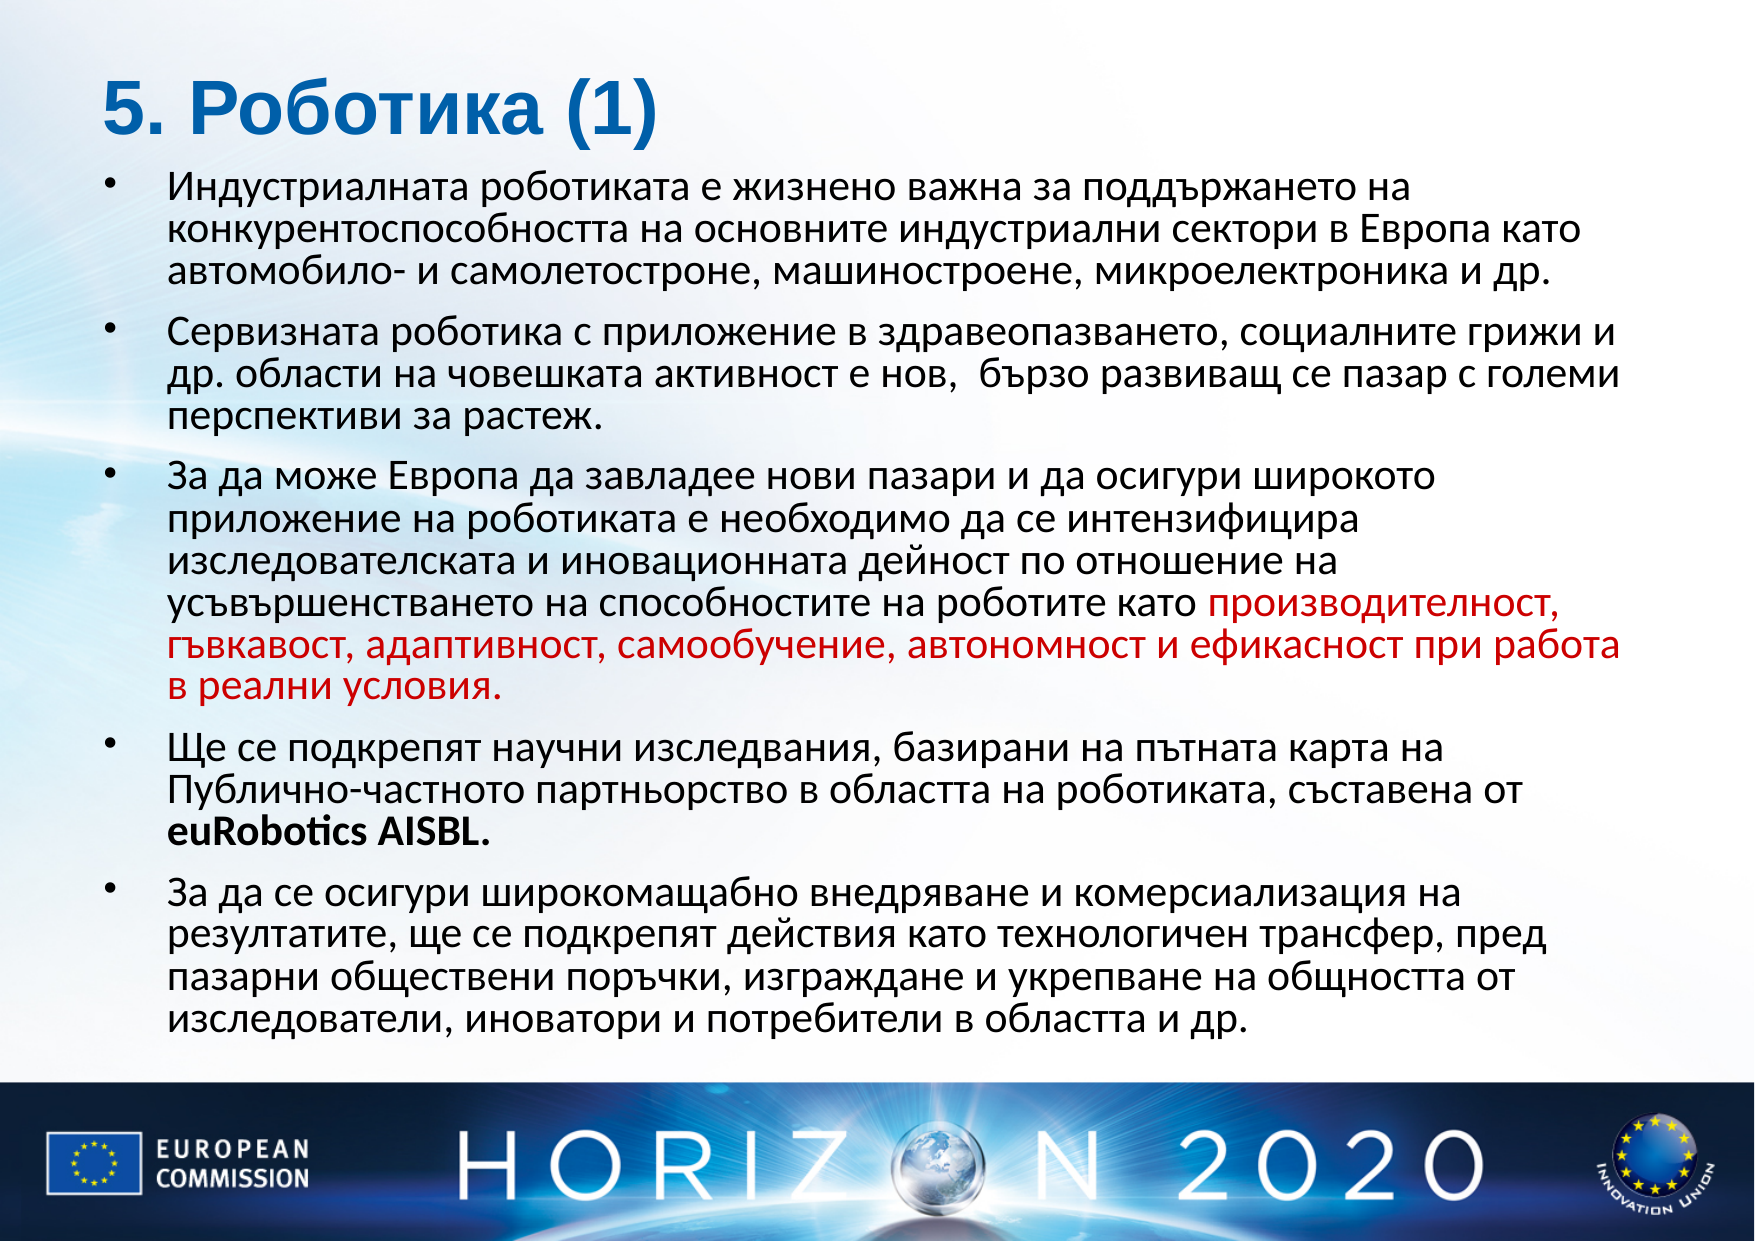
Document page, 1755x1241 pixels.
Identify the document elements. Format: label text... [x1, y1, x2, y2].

picture [0, 0, 1755, 1241]
list Индустриалната роботиката е жизнено важна за поддържането на конкурентоспособността на основните индустриални сектори в Европа като автомобило- и самолетостроне, машиностроене, микроелектроника и др. Сервизната роботика с приложение в здравеопазването, социалните грижи и др. области на човешката активност е нов, бързо развиващ се пазар с големи перспективи за растеж. За да може Европа да завладее нови пазари и да осигури широкото приложение на роботиката е необходимо да се интензифицира изследователската и иновационната дейност по отношение на усъвършенстването на способностите на роботите като производителност, гъвкавост, адаптивност, самообучение, автономност и ефикасност при работа в реални условия. Ще се подкрепят научни изследвания, базирани на пътната карта на Публично-частното партньорство в областта на роботиката, съставена от euRobotics AISBL. За да се осигури широкомащабно внедряване и комерсиализация на резултатите, ще се подкрепят действия като технологичен трансфер, пред пазарни обществени поръчки, изграждане и укрепване на общността от изследователи, иноватори и потребители в областта и др. [87, 159, 1667, 1108]
title 5. Роботика (1) [87, 49, 1667, 159]
